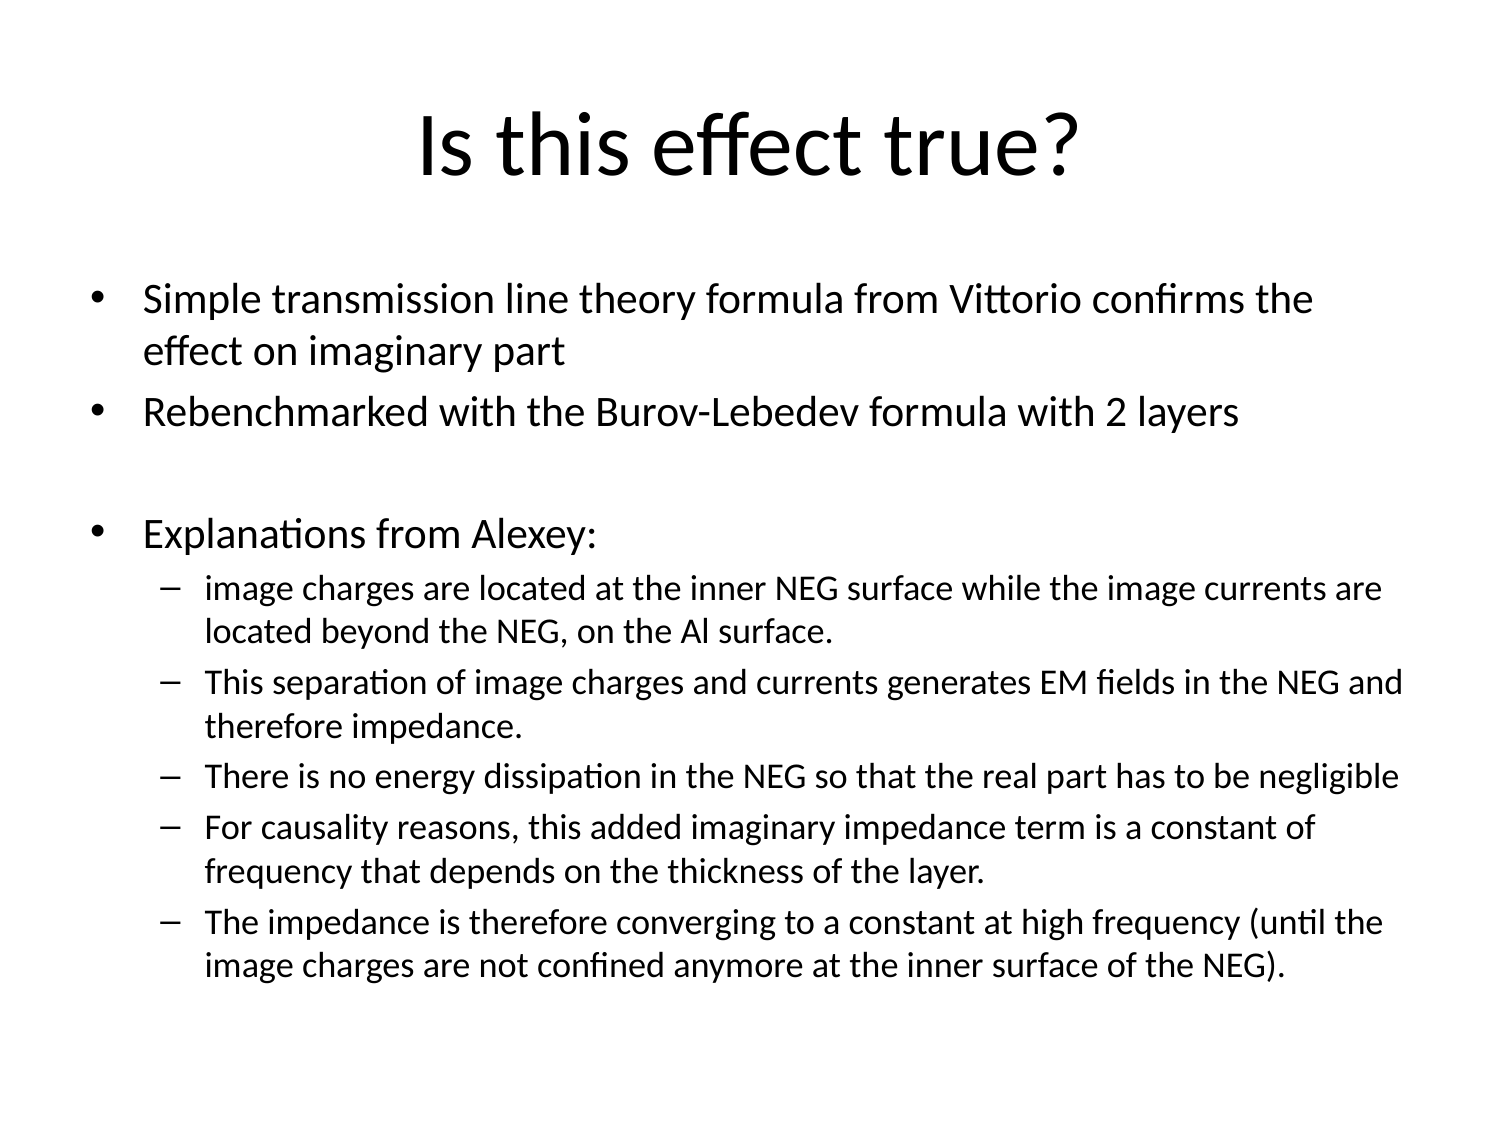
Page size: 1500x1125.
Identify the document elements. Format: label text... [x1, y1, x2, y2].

list Simple transmission line theory formula from Vittorio confirms the effect on imaginary part Rebenchmarked with the Burov-Lebedev formula with 2 layers Explanations from Alexey: image charges are located at the inner NEG surface while the image currents are located beyond the NEG, on the Al surface. This separation of image charges and currents generates EM fields in the NEG and therefore impedance. There is no energy dissipation in the NEG so that the real part has to be negligible For causality reasons, this added imaginary impedance term is a constant of frequency that depends on the thickness of the layer. The impedance is therefore converging to a constant at high frequency (until the image charges are not confined anymore at the inner surface of the NEG). [75, 262, 1425, 1005]
title Is this effect true? [75, 45, 1425, 233]
